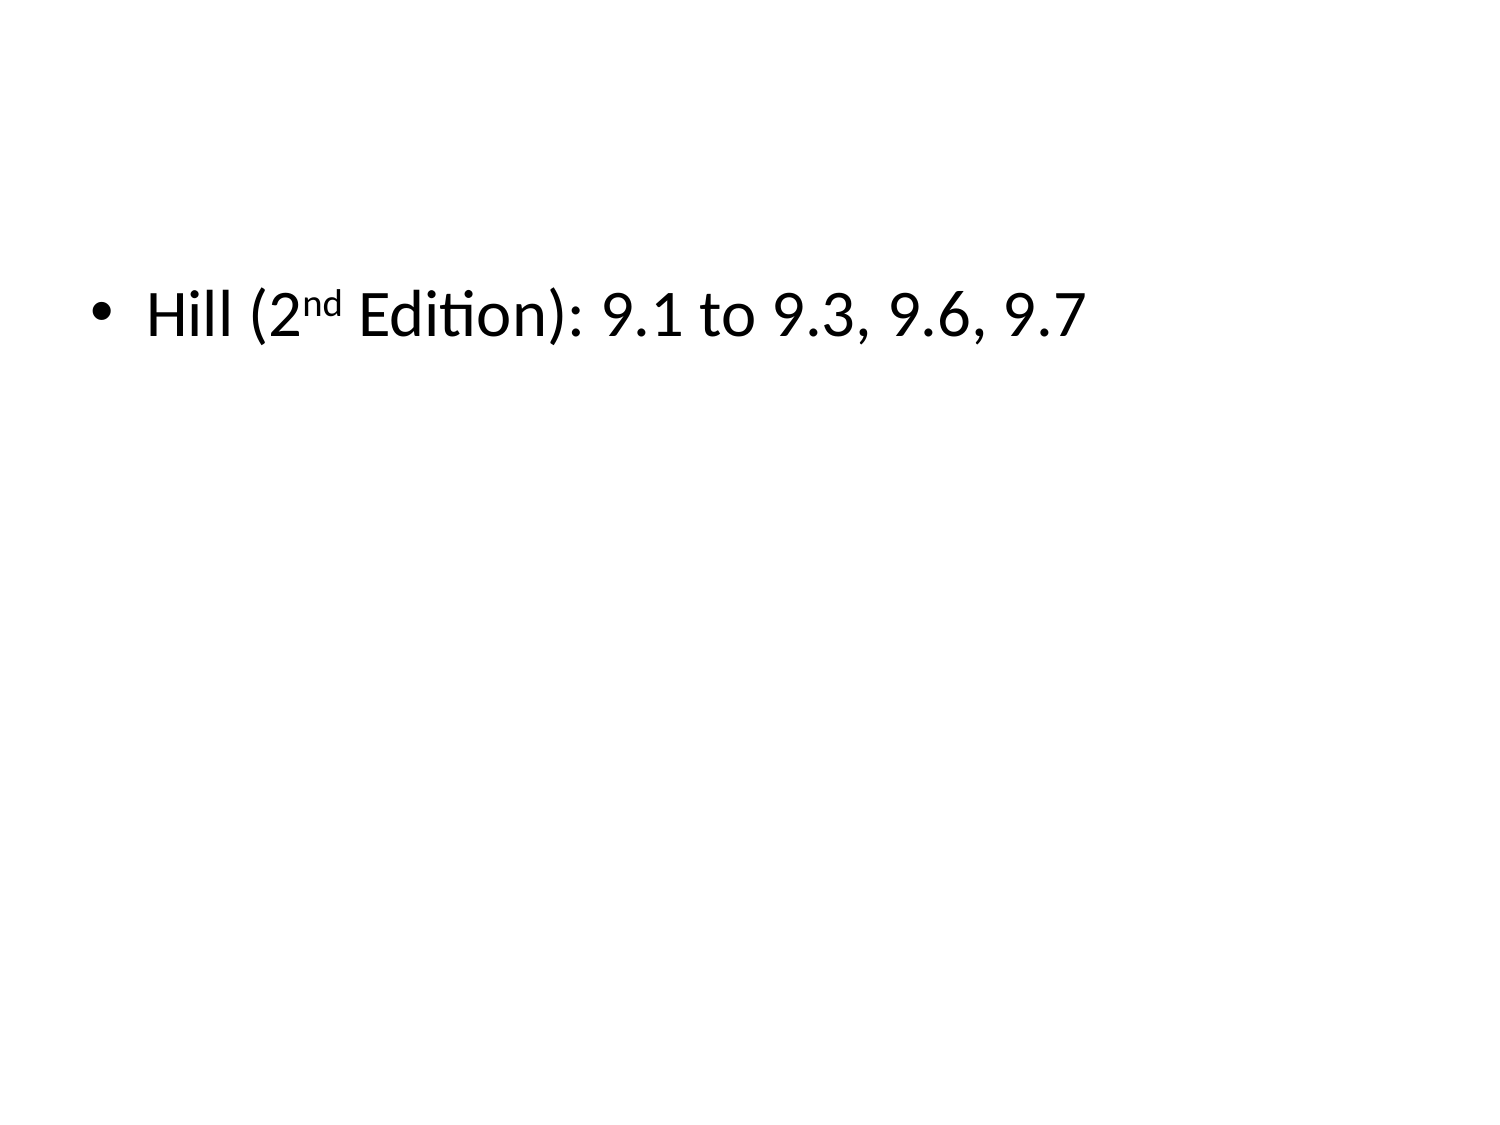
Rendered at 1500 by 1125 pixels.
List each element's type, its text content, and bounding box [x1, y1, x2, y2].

list Hill (2nd Edition): 9.1 to 9.3, 9.6, 9.7 [75, 262, 1425, 1005]
